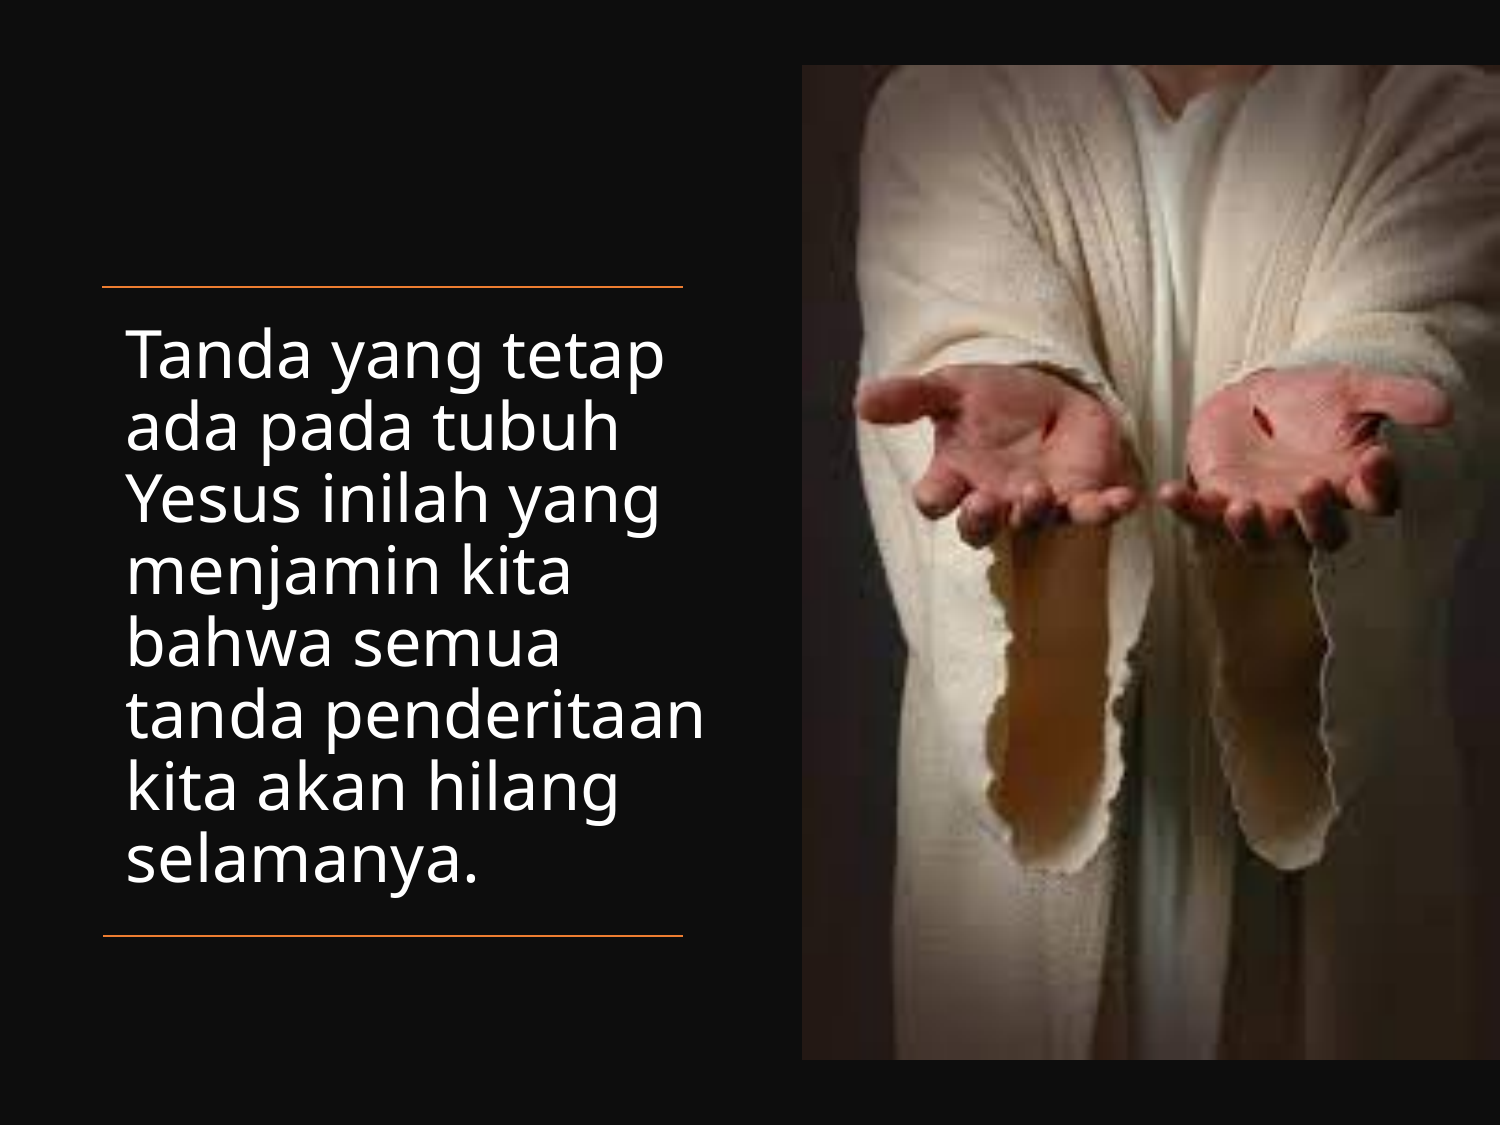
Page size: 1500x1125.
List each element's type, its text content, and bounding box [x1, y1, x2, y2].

text_box [0, 0, 1500, 1125]
list Tanda yang tetap ada pada tubuh Yesus inilah yang menjamin kita bahwa semua tanda penderitaan kita akan hilang selamanya. [110, 313, 735, 937]
picture [802, 65, 1500, 1060]
